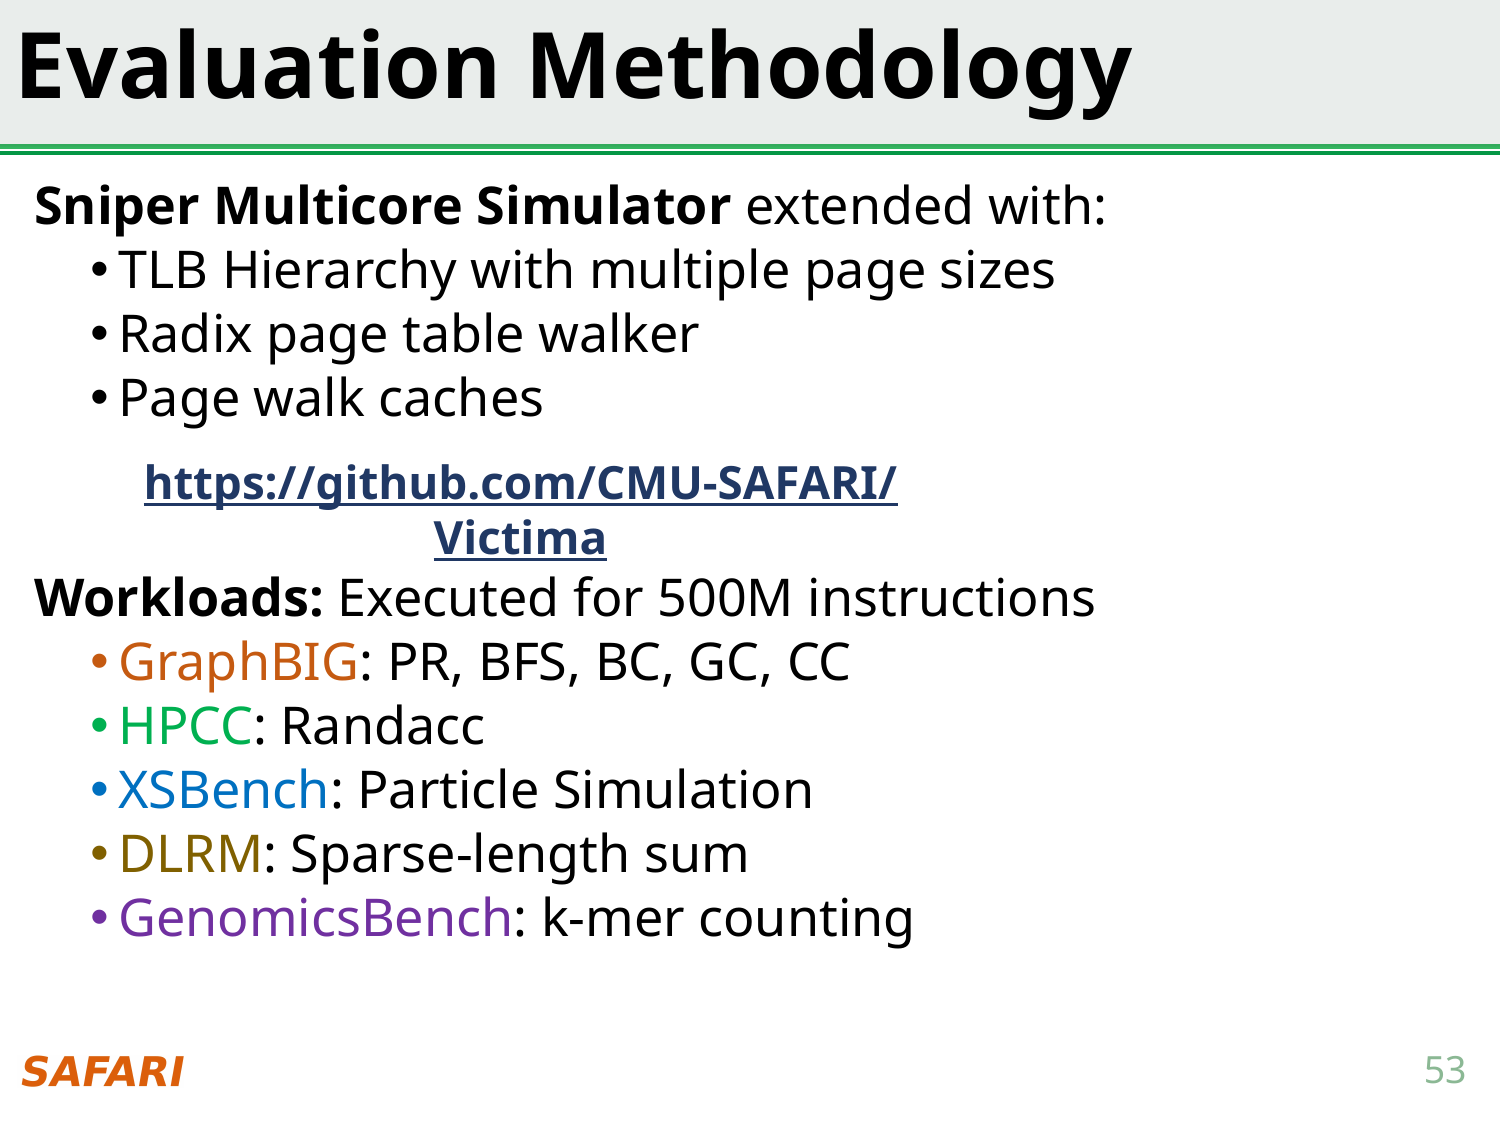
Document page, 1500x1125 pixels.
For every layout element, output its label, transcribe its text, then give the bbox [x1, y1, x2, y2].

picture [17, 1055, 184, 1088]
slide_number 53 [1144, 1041, 1482, 1101]
list Sniper Multicore Simulator extended with: TLB Hierarchy with multiple page sizes Radix page table walker Page walk caches Workloads: Executed for 500M instructions GraphBIG: PR, BFS, BC, GC, CC HPCC: Randacc XSBench: Particle Simulation DLRM: Sparse-length sum GenomicsBench: k-mer counting [19, 172, 1446, 984]
text_box Evaluation Methodology [0, 0, 1446, 125]
text_box https://github.com/CMU-SAFARI/Victima [54, 444, 987, 573]
